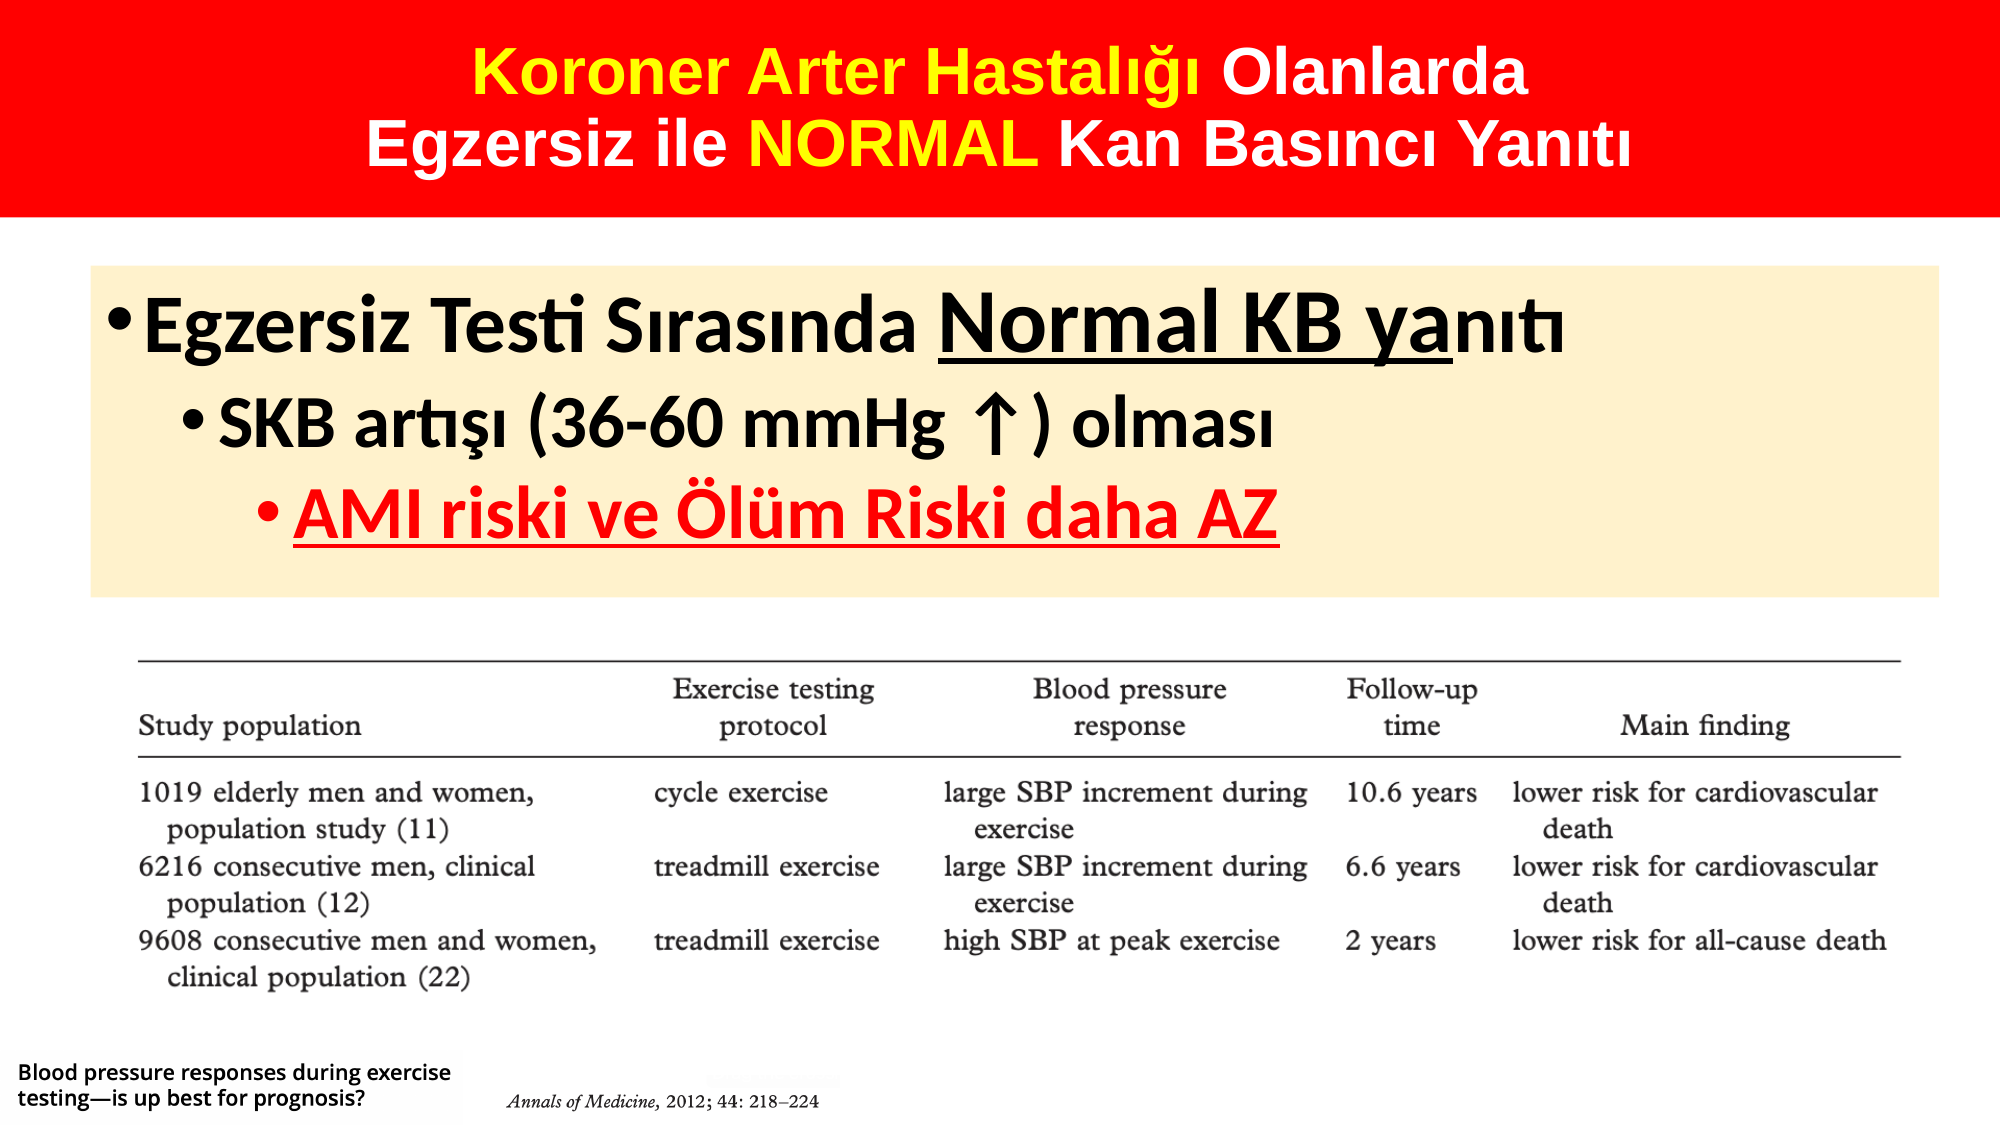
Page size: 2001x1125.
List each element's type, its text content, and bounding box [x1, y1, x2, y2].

title Koroner Arter Hastalığı Olanlarda Egzersiz ile NORMAL Kan Basıncı Yanıtı [0, 0, 2000, 218]
list Egzersiz Testi Sırasında Normal KB yanıtı SKB artışı (36-60 mmHg ↑) olması AMI riski ve Ölüm Riski daha AZ [90, 265, 1940, 598]
picture [90, 648, 1910, 1002]
picture [484, 1075, 840, 1125]
picture [0, 1050, 463, 1125]
